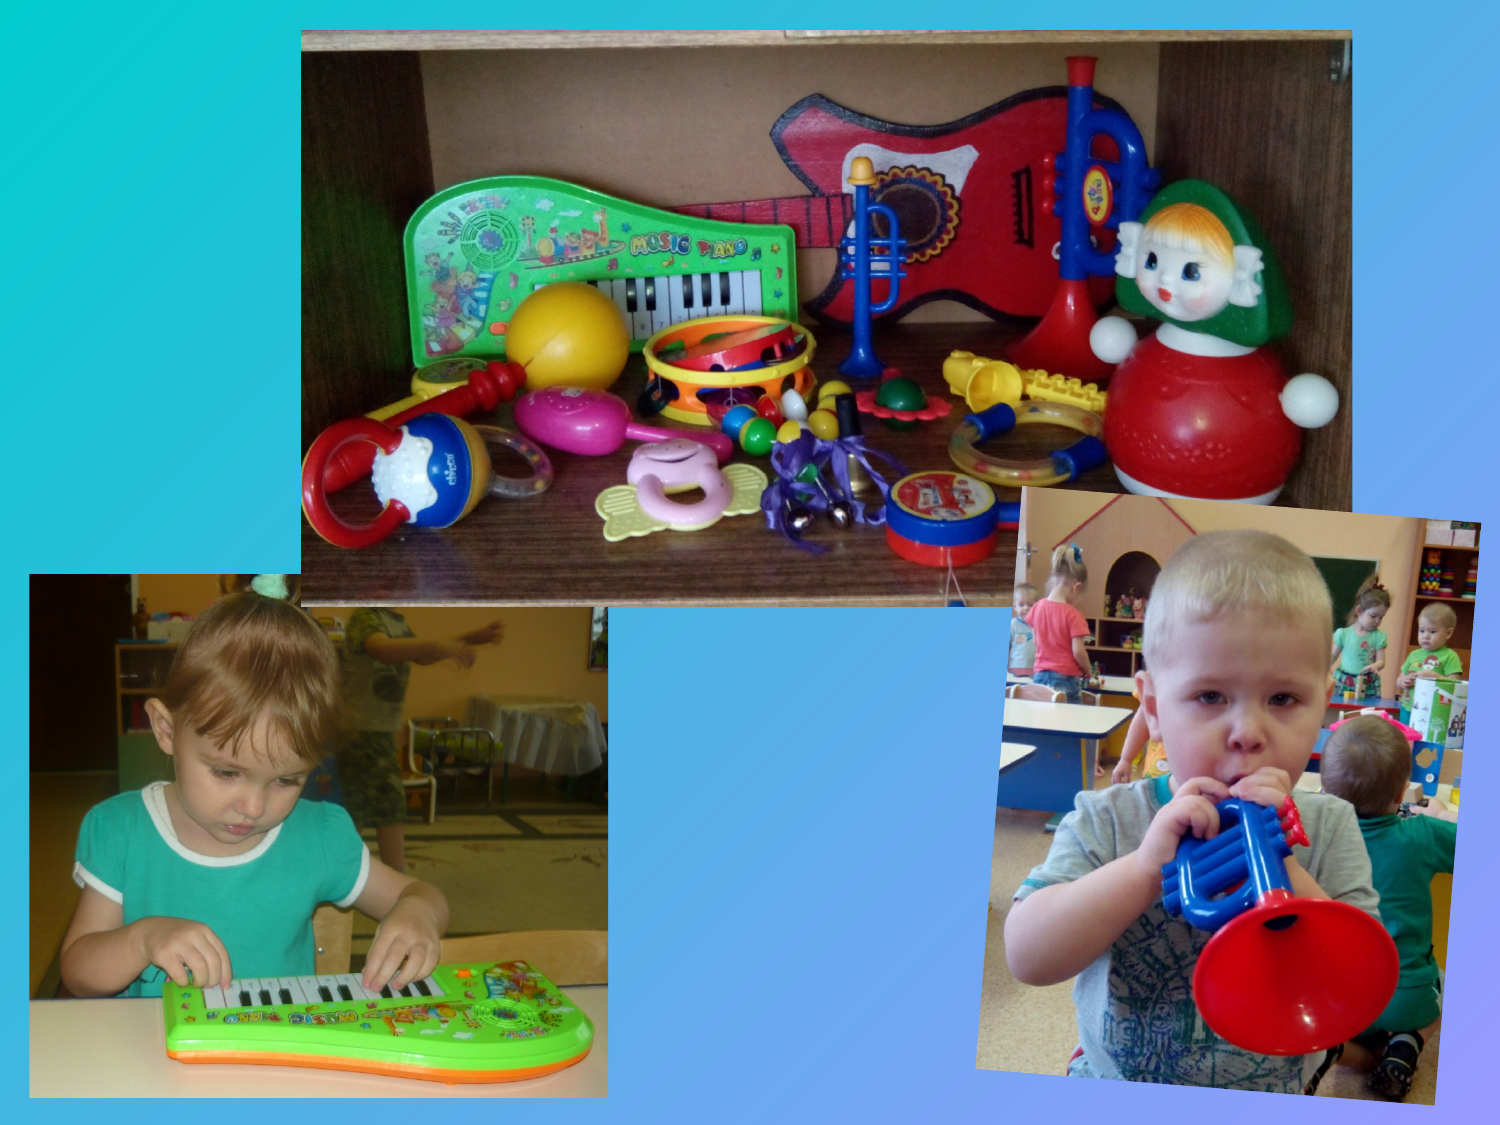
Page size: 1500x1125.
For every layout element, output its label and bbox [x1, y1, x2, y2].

list [29, 573, 609, 1098]
picture [300, 30, 1482, 1106]
